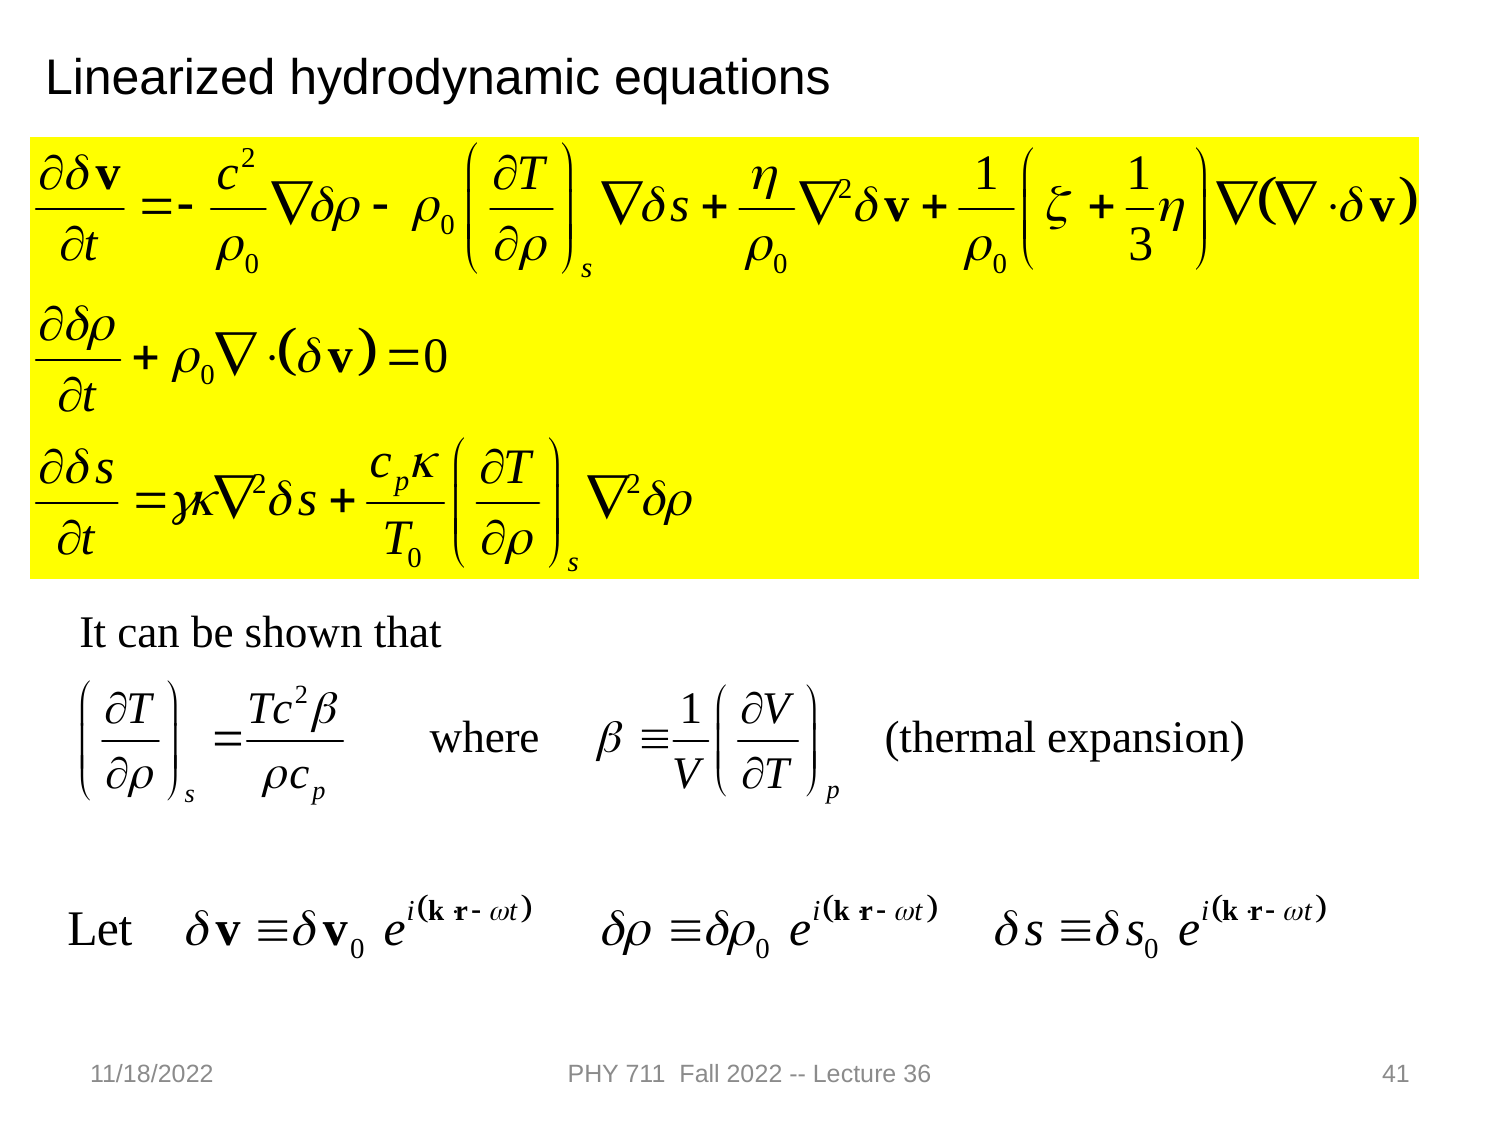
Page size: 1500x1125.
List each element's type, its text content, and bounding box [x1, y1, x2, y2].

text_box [62, 889, 1330, 966]
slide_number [75, 1042, 425, 1103]
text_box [30, 137, 1420, 580]
slide_number 41 [1074, 1042, 1425, 1103]
text_box Linearized hydrodynamic equations [30, 37, 1238, 113]
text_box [74, 608, 1251, 813]
footer PHY 711 Fall 2022 -- Lecture 36 [512, 1042, 988, 1103]
